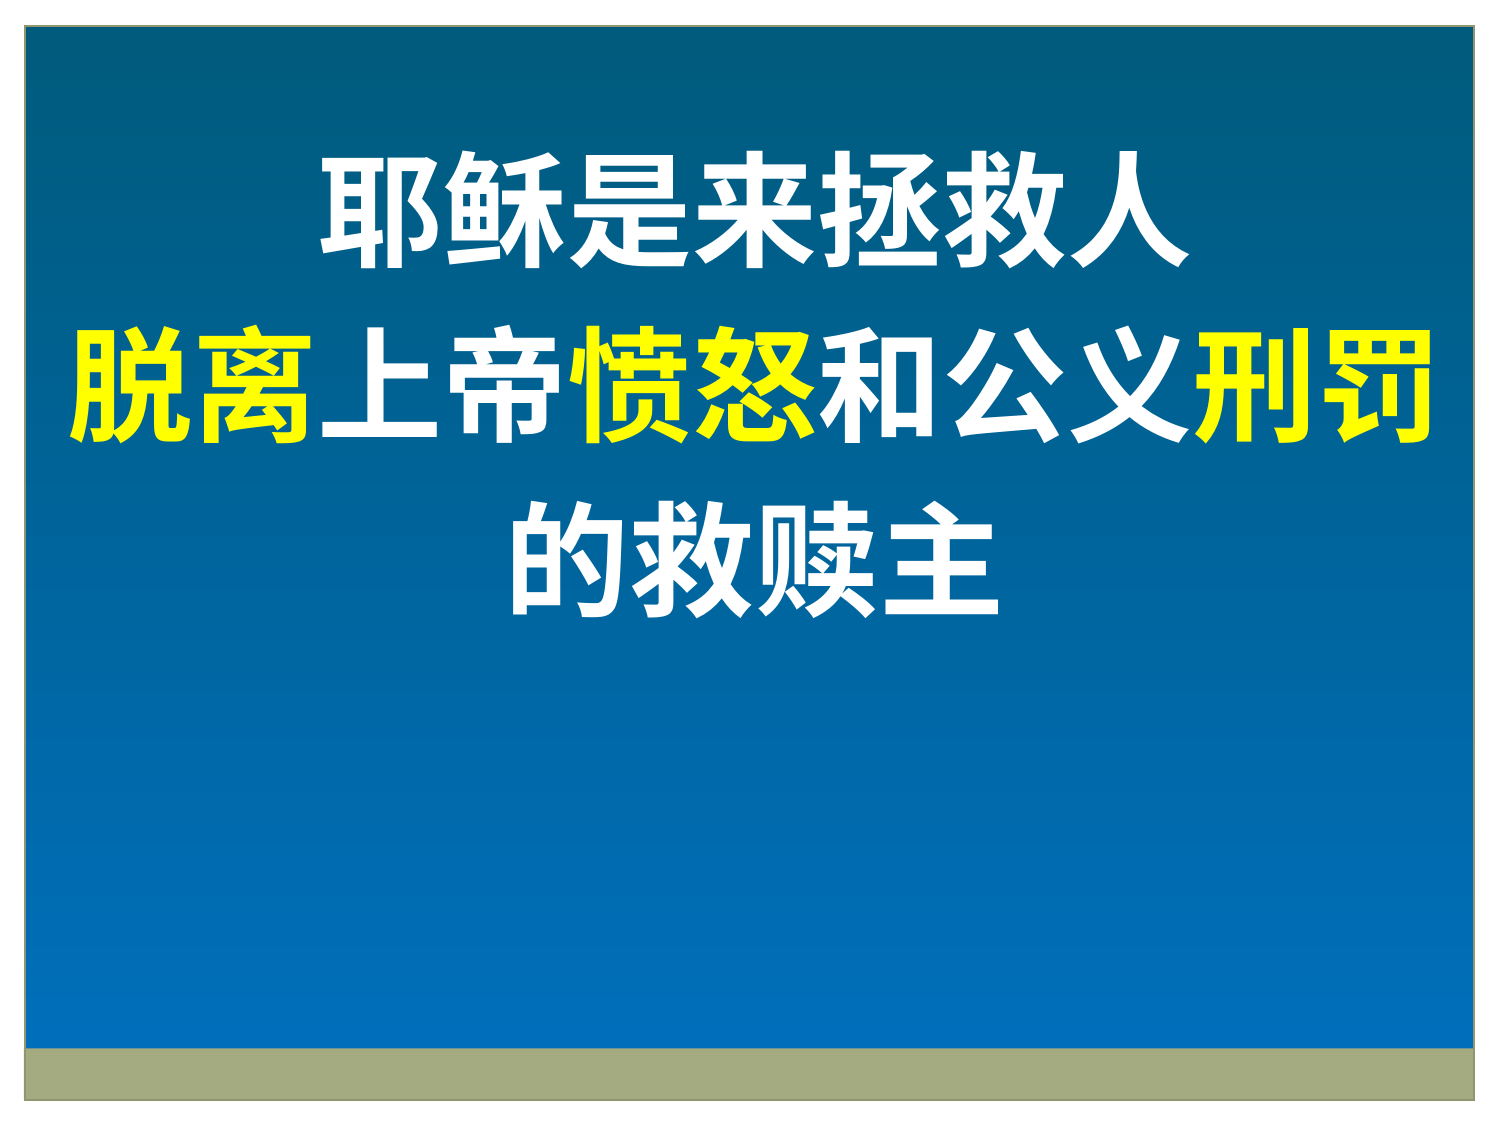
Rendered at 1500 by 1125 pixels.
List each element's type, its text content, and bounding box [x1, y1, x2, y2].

text_box 耶稣是来拯救人 脱离上帝愤怒和公义刑罚 的救赎主 [37, 124, 1472, 772]
